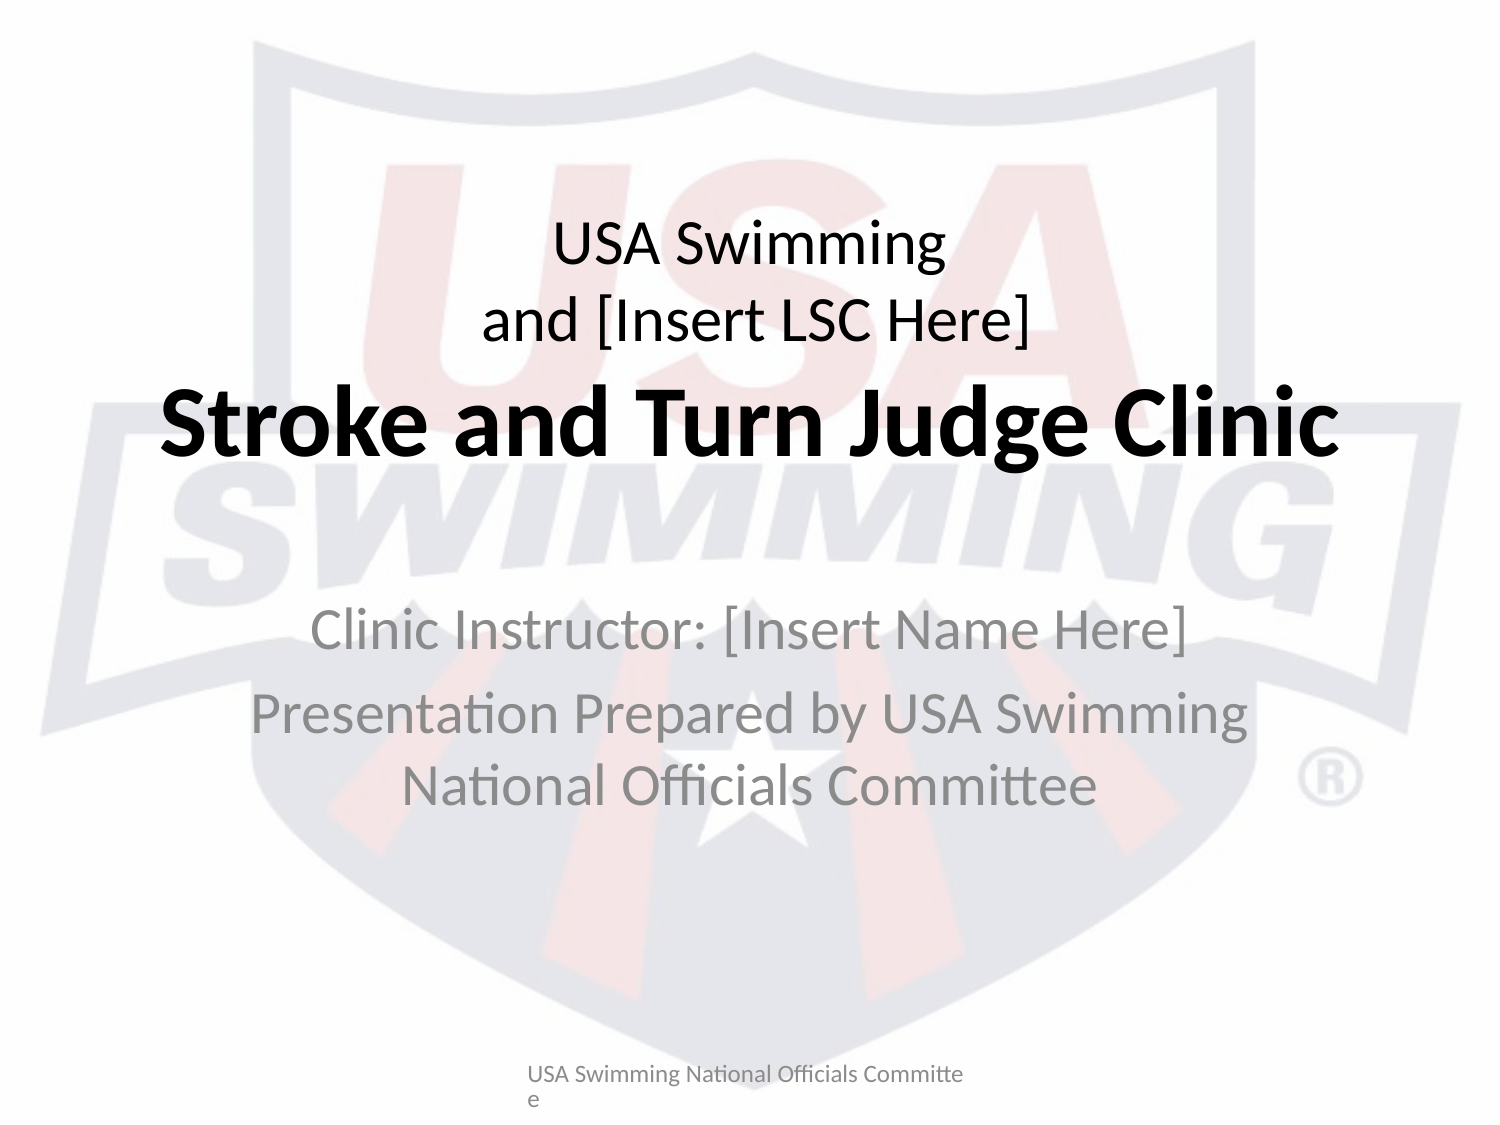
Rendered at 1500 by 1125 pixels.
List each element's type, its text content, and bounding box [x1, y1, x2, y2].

footer USA Swimming National Officials Committee [512, 1042, 988, 1103]
title USA Swimming and [Insert LSC Here] Stroke and Turn Judge Clinic [112, 156, 1388, 521]
subtitle Clinic Instructor: [Insert Name Here] Presentation Prepared by USA Swimming National Officials Committee [225, 581, 1275, 869]
